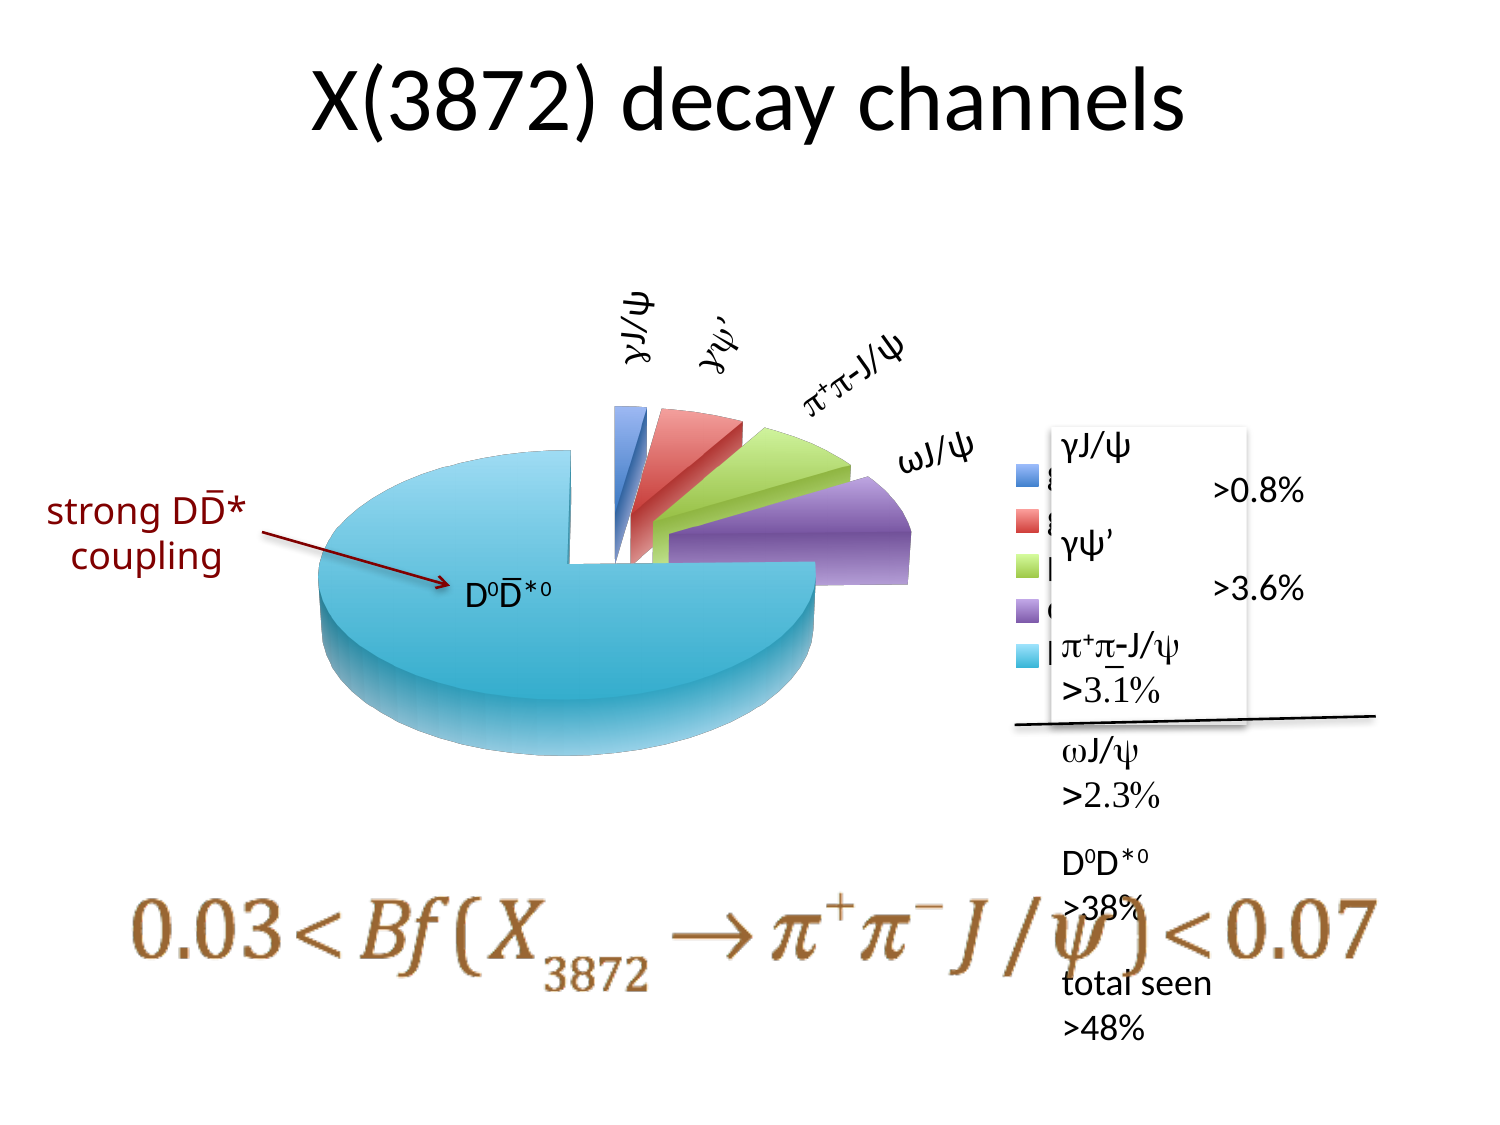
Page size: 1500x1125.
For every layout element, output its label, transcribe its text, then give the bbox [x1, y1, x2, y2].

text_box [261, 532, 451, 586]
title X(3872) decay channels [75, 0, 1425, 188]
text_box strong DD* coupling [31, 479, 241, 585]
text_box _ [191, 481, 239, 542]
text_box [1014, 715, 1376, 726]
text_box γJ/ψ >0.8% γψ’ >3.6% π+π-J/ψ >3.1% ωJ/ψ >2.3% D0D*0 >38% total seen >48% [1046, 412, 1458, 1125]
chart [246, 232, 1247, 856]
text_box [119, 856, 1397, 1010]
